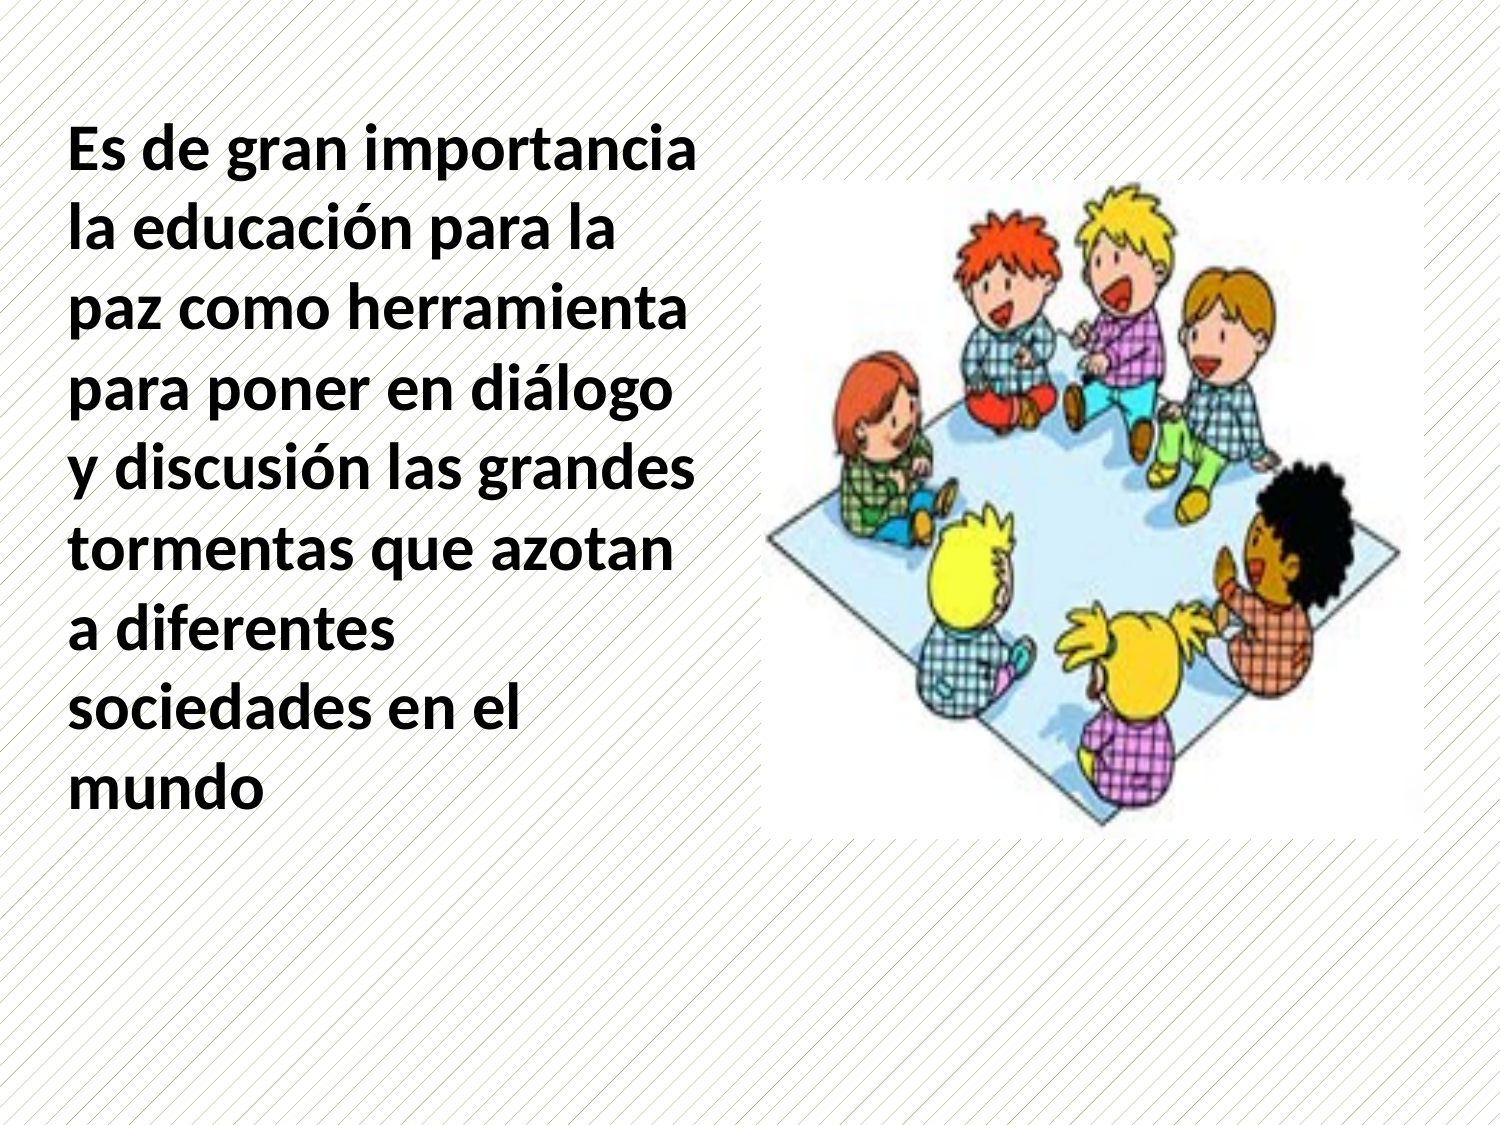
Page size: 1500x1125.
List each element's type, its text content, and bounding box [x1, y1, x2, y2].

text_box Es de gran importancia la educación para la paz como herramienta para poner en diálogo y discusión las grandes tormentas que azotan a diferentes sociedades en el mundo [53, 96, 715, 831]
picture [761, 179, 1424, 839]
